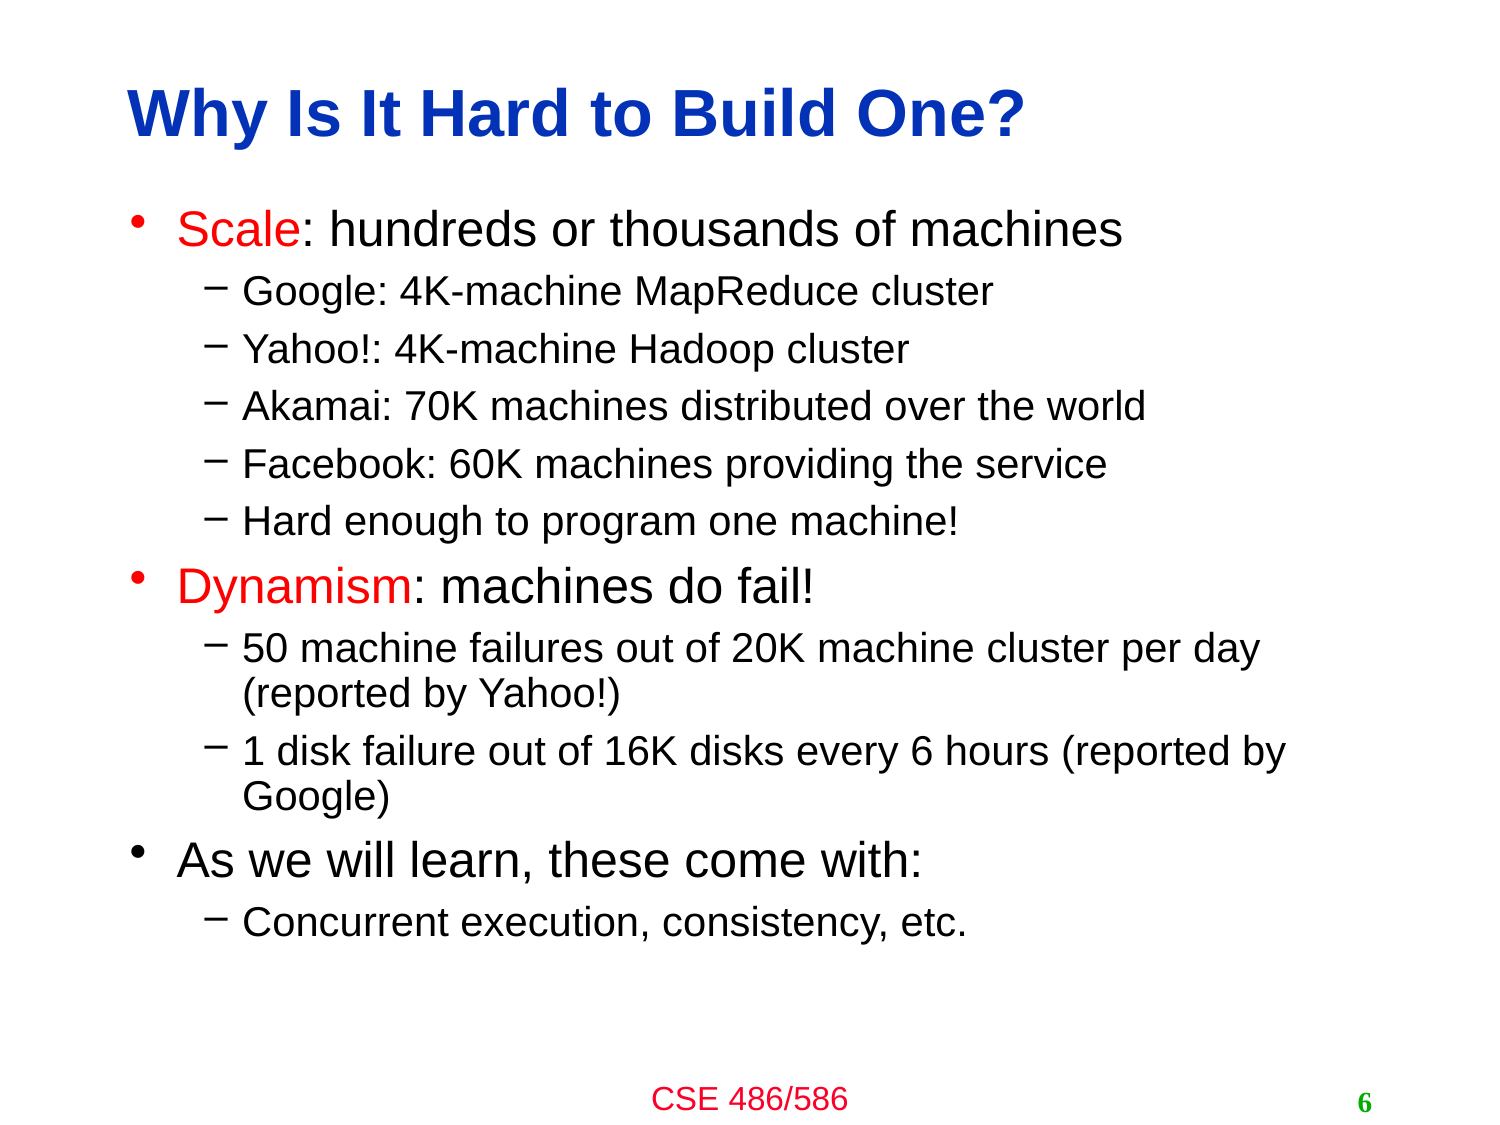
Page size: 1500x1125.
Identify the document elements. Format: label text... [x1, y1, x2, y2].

title Why Is It Hard to Build One? [112, 53, 1310, 176]
slide_number 6 [1074, 1076, 1388, 1125]
list Scale: hundreds or thousands of machines Google: 4K-machine MapReduce cluster Yahoo!: 4K-machine Hadoop cluster Akamai: 70K machines distributed over the world Facebook: 60K machines providing the service Hard enough to program one machine! Dynamism: machines do fail! 50 machine failures out of 20K machine cluster per day (reported by Yahoo!) 1 disk failure out of 16K disks every 6 hours (reported by Google) As we will learn, these come with: Concurrent execution, consistency, etc. [114, 195, 1376, 1005]
